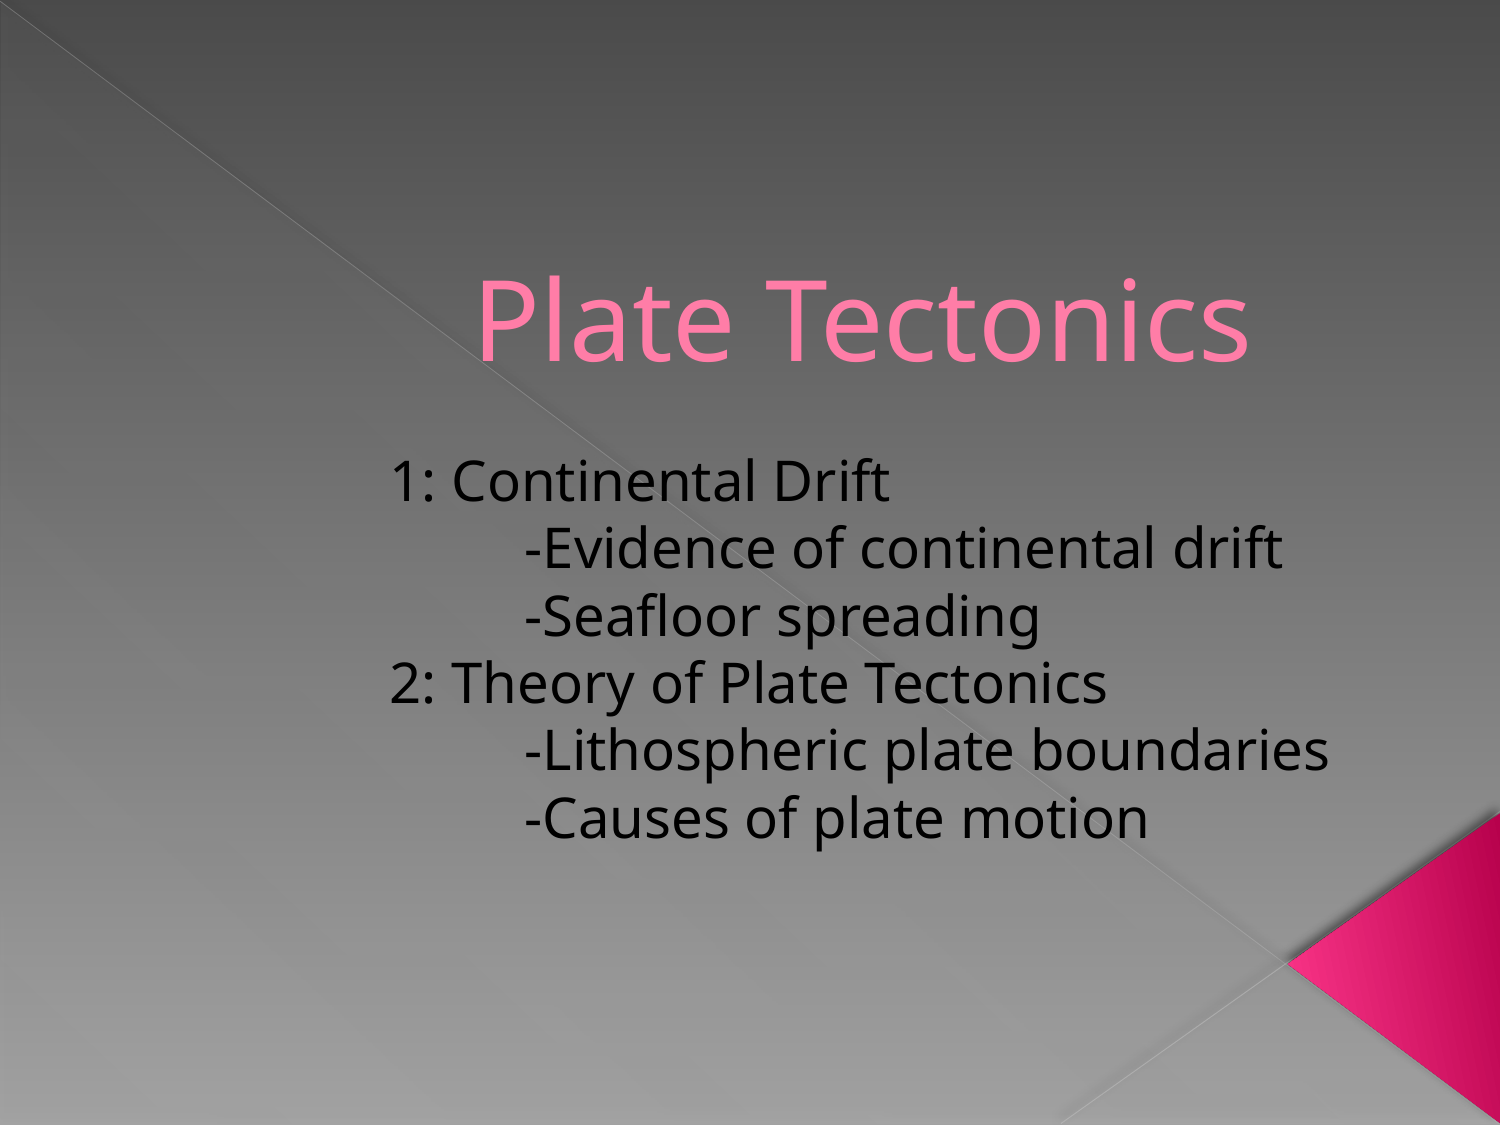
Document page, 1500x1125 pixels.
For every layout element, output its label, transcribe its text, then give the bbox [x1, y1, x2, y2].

title Plate Tectonics [112, 149, 1388, 392]
subtitle 1: Continental Drift -Evidence of continental drift -Seafloor spreading 2: Theory of Plate Tectonics -Lithospheric plate boundaries -Causes of plate motion [375, 437, 1488, 925]
